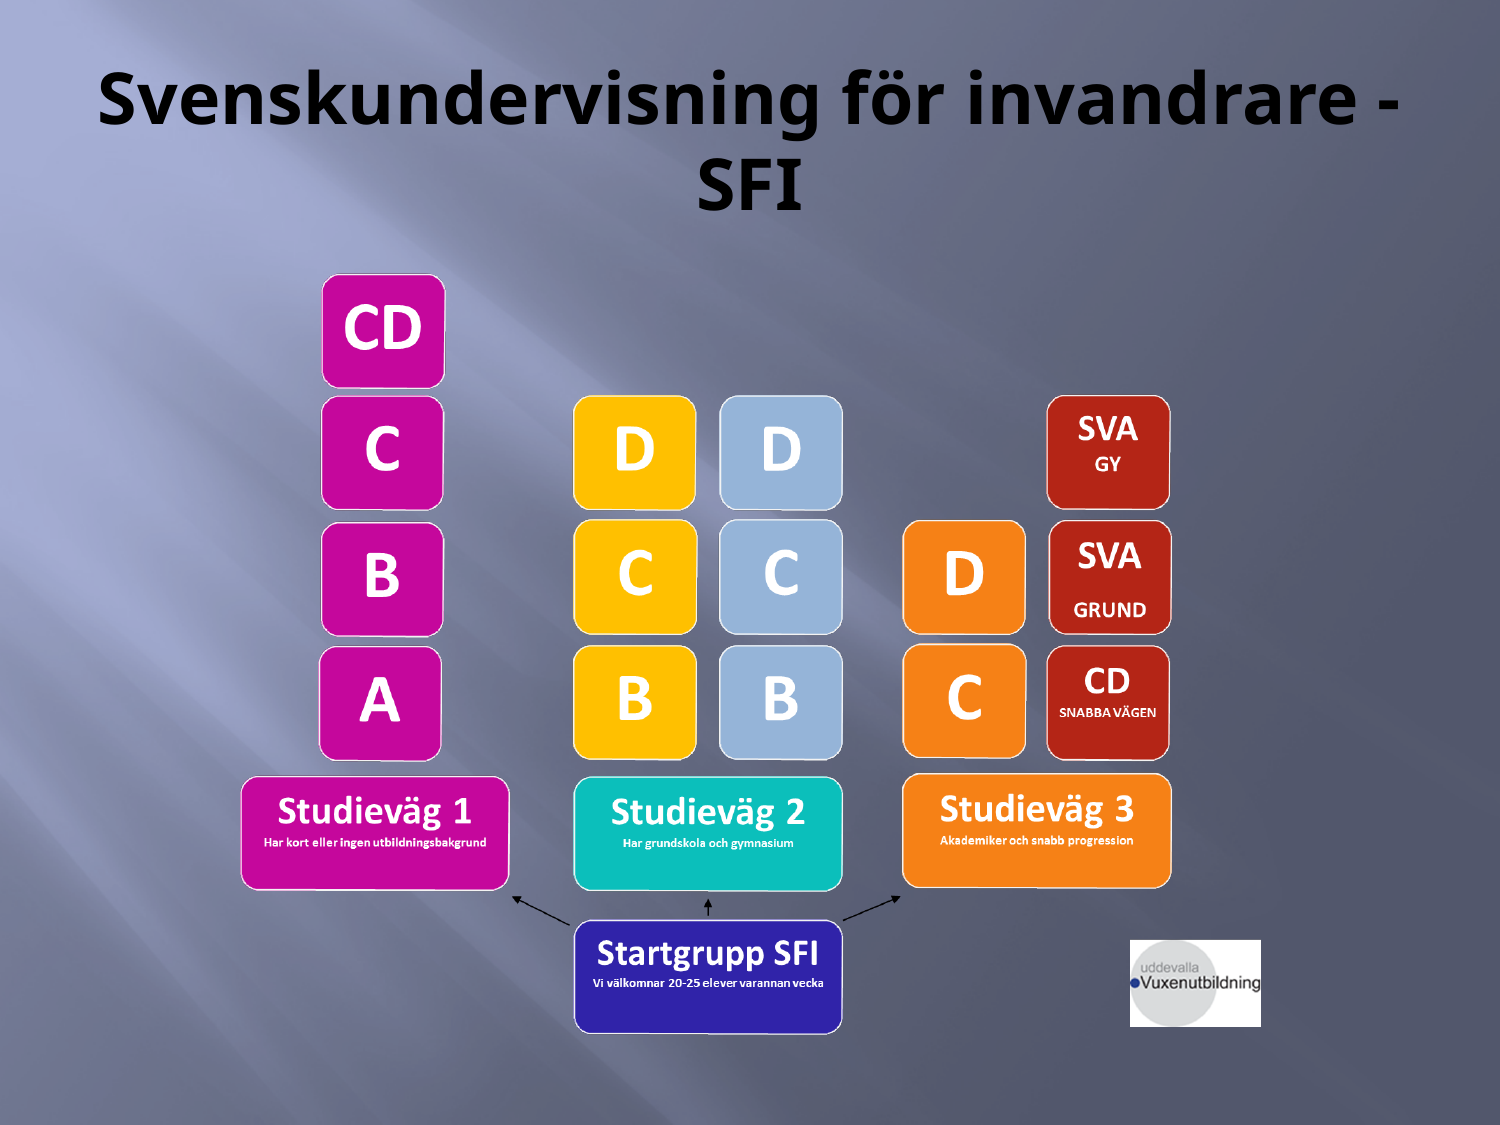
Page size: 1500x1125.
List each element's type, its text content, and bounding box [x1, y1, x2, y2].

title Svenskundervisning för invandrare - SFI [75, 45, 1425, 233]
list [238, 262, 1262, 1036]
